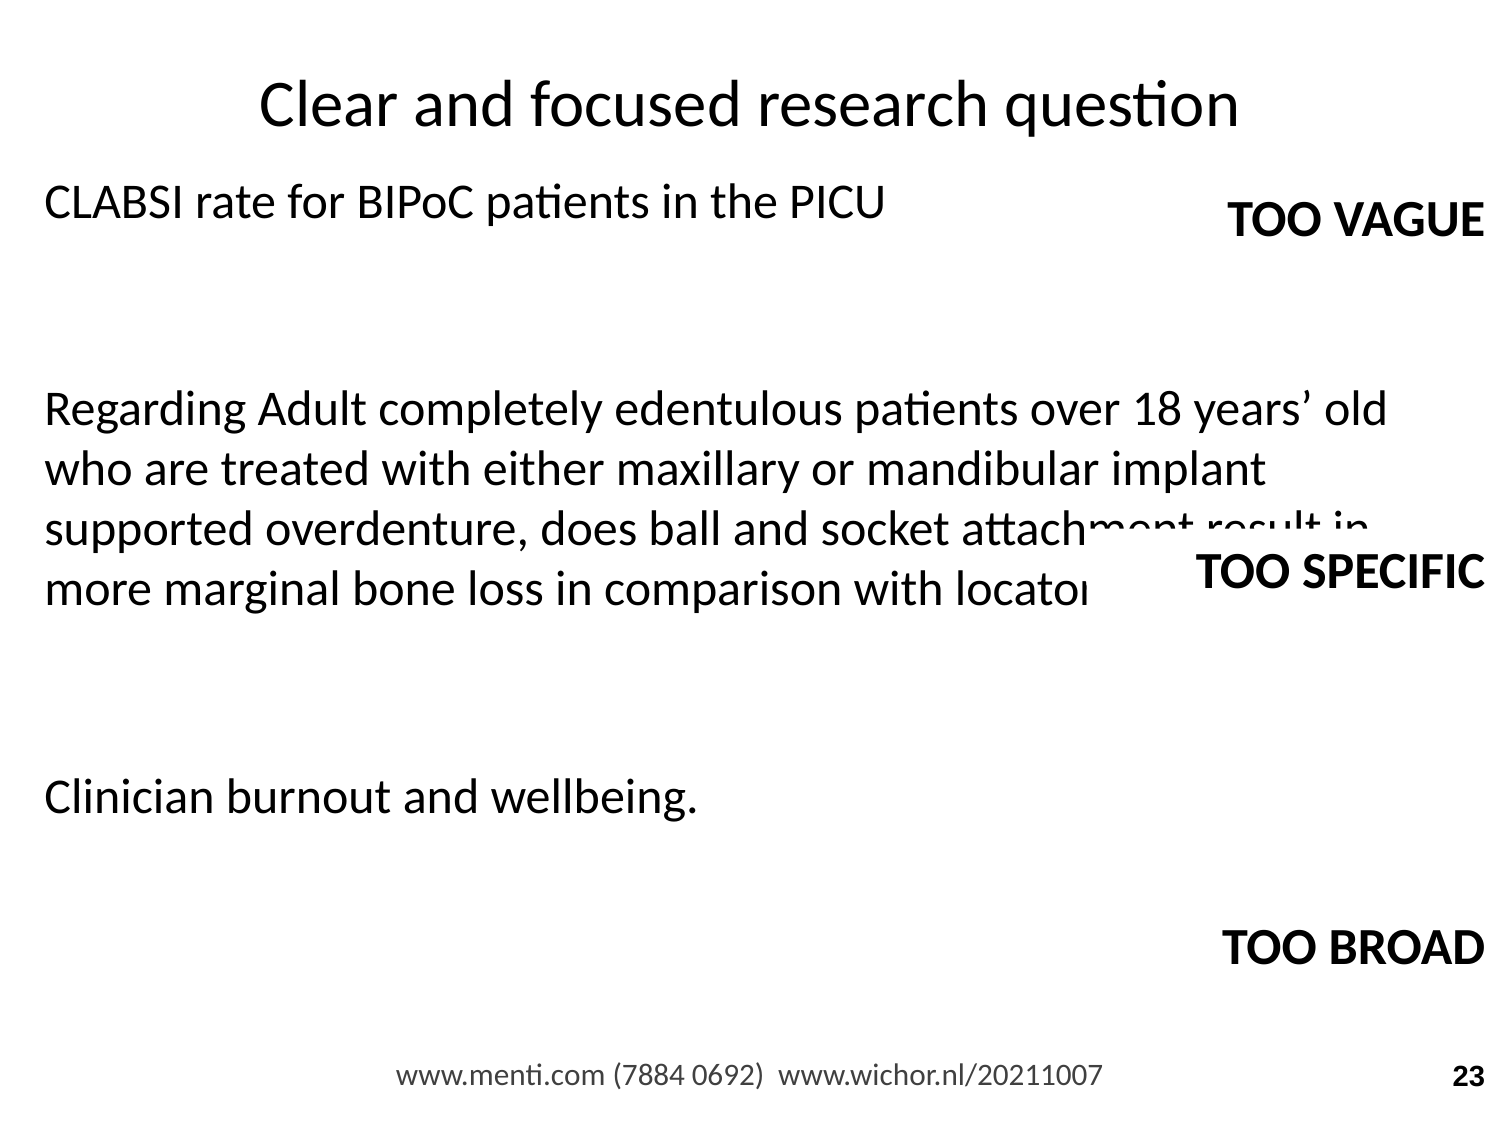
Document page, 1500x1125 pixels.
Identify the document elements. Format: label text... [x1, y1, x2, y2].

footer www.menti.com (7884 0692) www.wichor.nl/20211007 [75, 1042, 1425, 1103]
text_box TOO SPECIFIC [1086, 528, 1500, 606]
text_box 23 [1362, 1049, 1500, 1125]
list CLABSI rate for BIPoC patients in the PICU Regarding Adult completely edentulous patients over 18 years’ old who are treated with either maxillary or mandibular implant supported overdenture, does ball and socket attachment result in more marginal bone loss in comparison with locator attachment? Clinician burnout and wellbeing. [29, 160, 1430, 1059]
text_box TOO BROAD [1145, 905, 1500, 983]
title Clear and focused research question [53, 50, 1447, 150]
text_box TOO VAGUE [1157, 177, 1500, 255]
